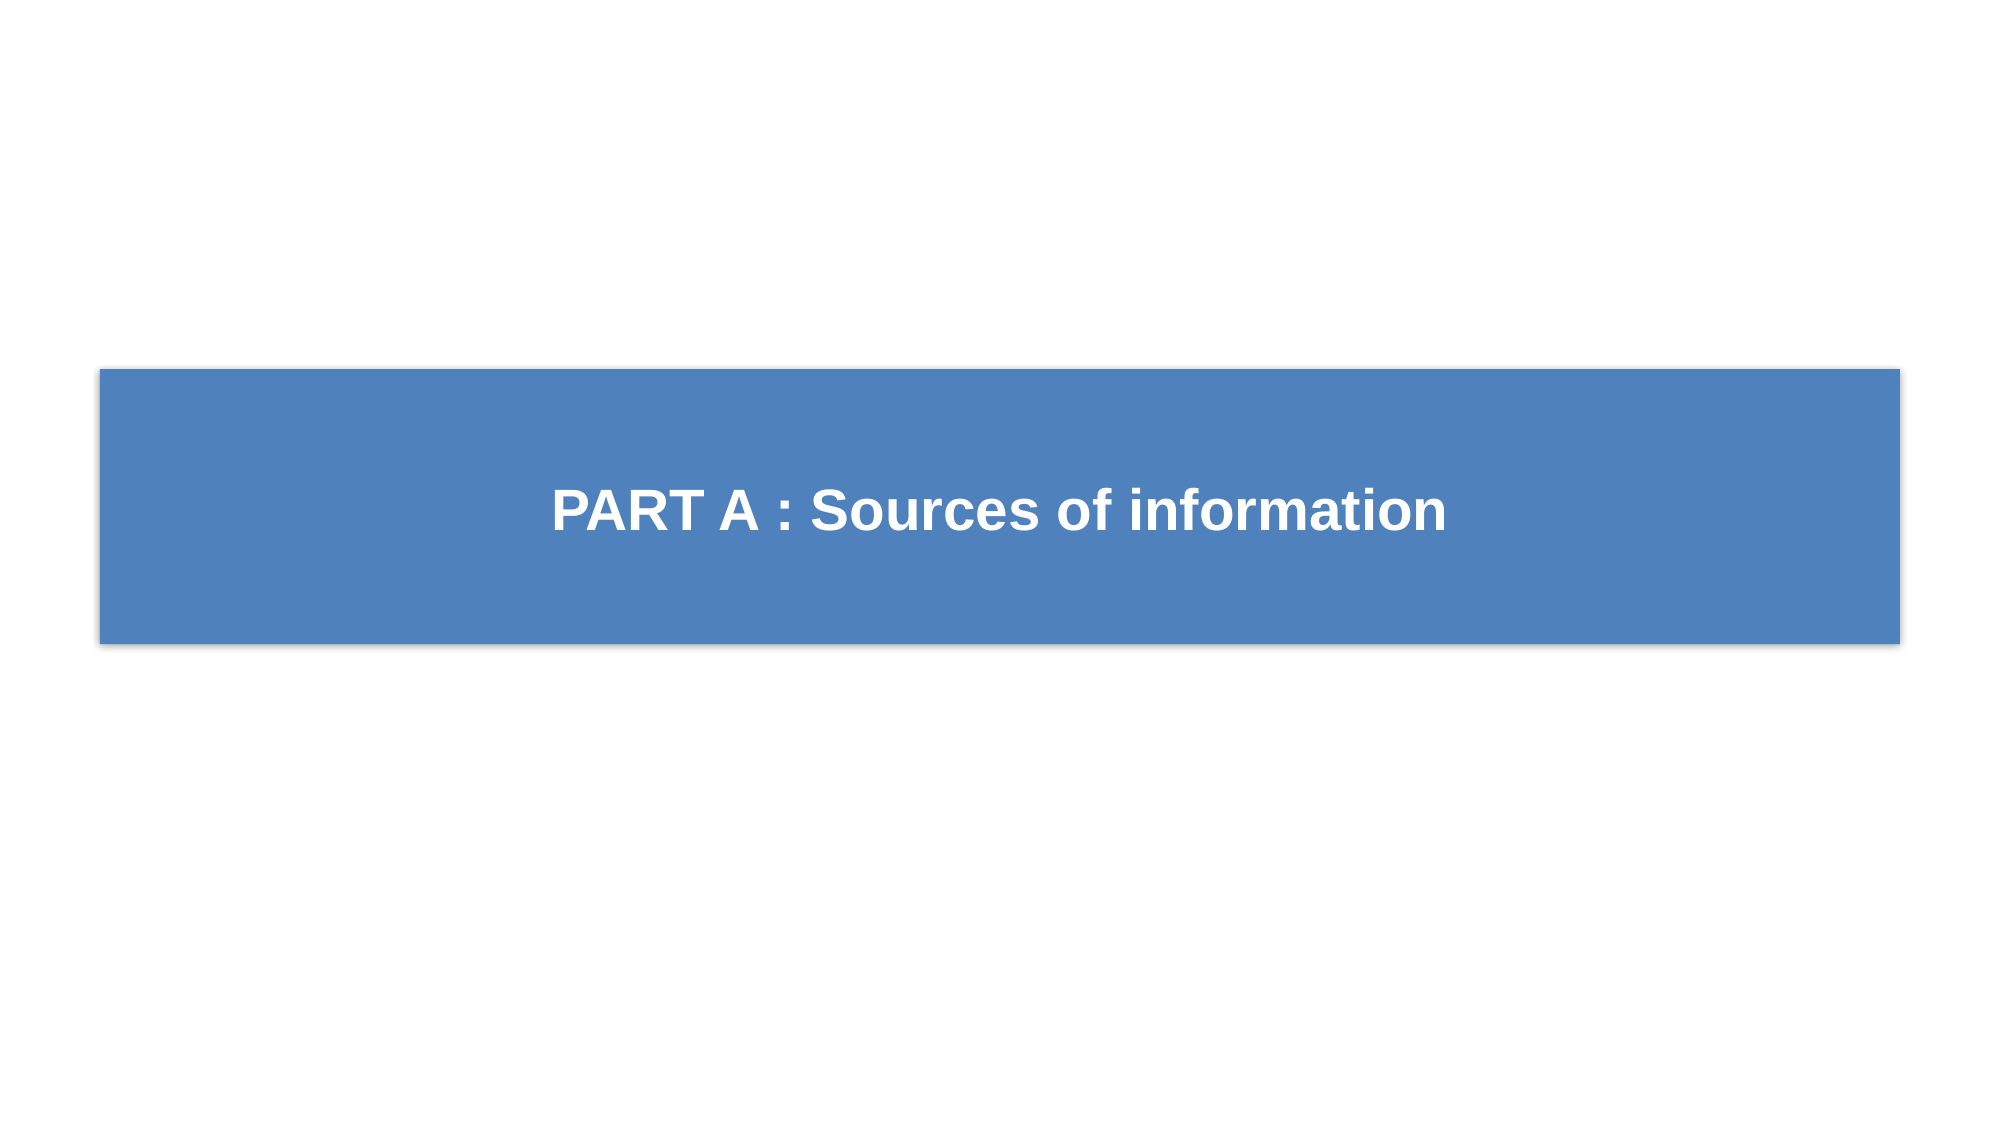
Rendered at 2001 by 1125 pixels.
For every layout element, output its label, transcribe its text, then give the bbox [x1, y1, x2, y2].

title PART A : Sources of information [97, 366, 1903, 647]
